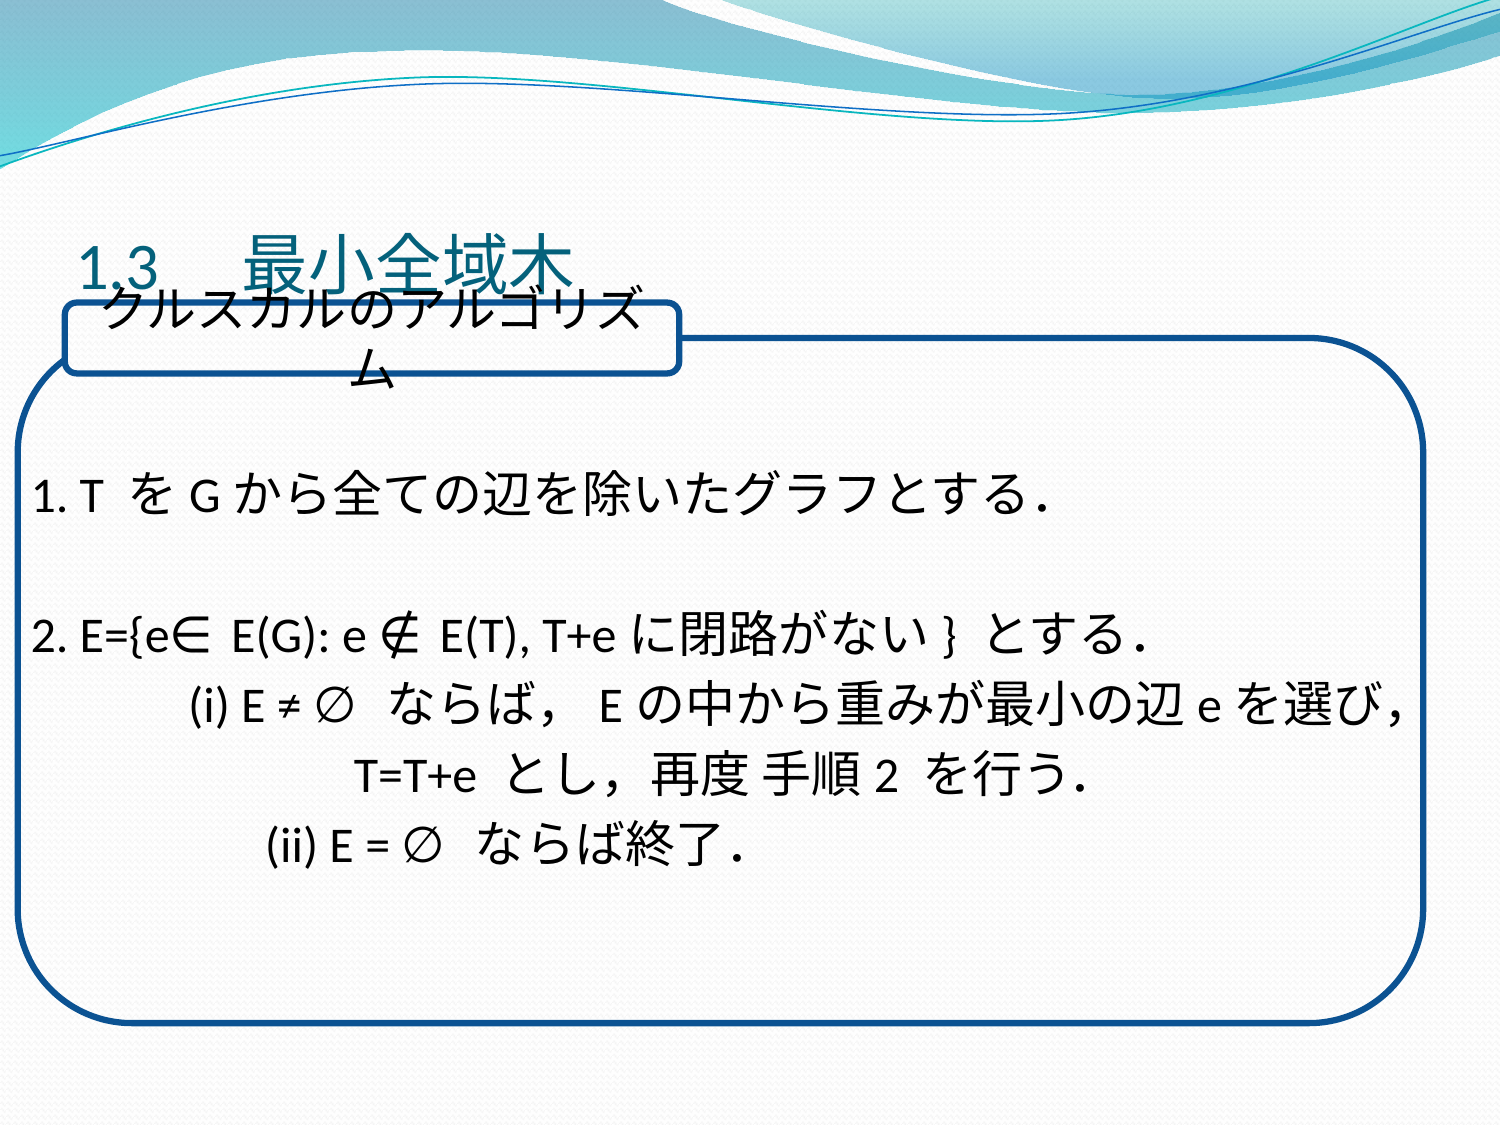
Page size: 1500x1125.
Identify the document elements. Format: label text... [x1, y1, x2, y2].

text_box 1. T をGから全ての辺を除いたグラフとする． 2. E={e∈ E(G): e ∉ E(T), T+eに閉路がない} とする． (i) E ≠ ∅ ならば，Eの中から重みが最小の辺eを選び， T=T+e とし，再度 手順2 を行う． (ii) E = ∅ ならば終了． [15, 314, 1500, 1035]
text_box [15, 335, 1426, 1026]
text_box クルスカルのアルゴリズム [62, 300, 682, 376]
title 1.3 最小全域木 [74, 115, 1426, 304]
